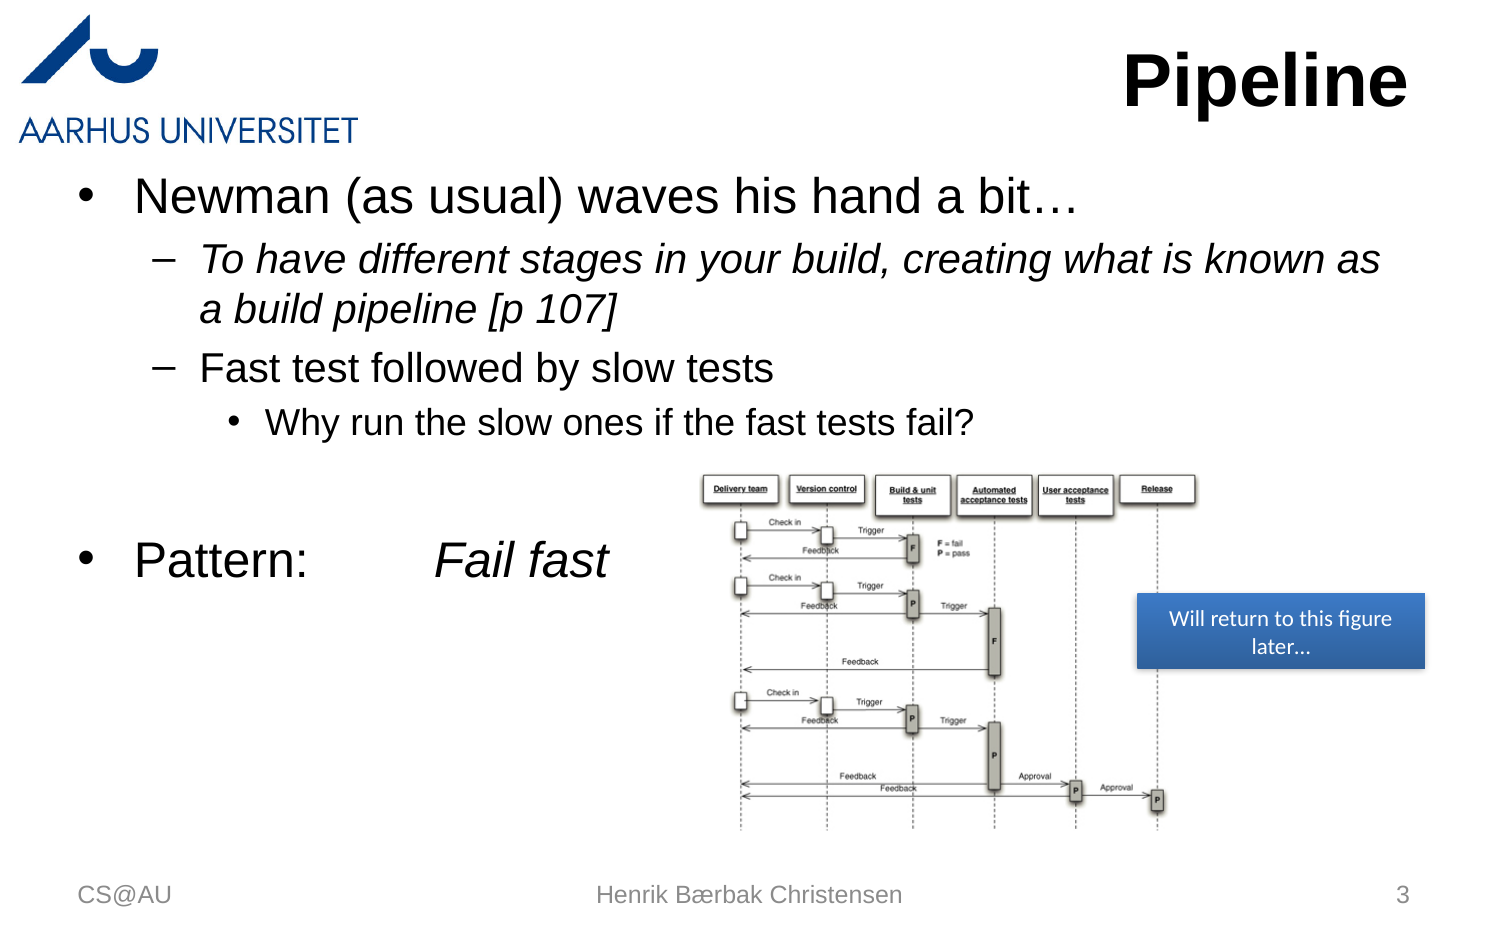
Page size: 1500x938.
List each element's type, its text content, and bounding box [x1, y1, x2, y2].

picture [699, 467, 1201, 839]
footer Henrik Bærbak Christensen [512, 868, 988, 919]
slide_number CS@AU [62, 868, 413, 919]
list Newman (as usual) waves his hand a bit… To have different stages in your build, creating what is known as a build pipeline [p 107] Fast test followed by slow tests Why run the slow ones if the fast tests fail? Pattern: Fail fast [62, 156, 1425, 865]
text_box Will return to this figure later… [1204, 593, 1425, 669]
title Pipeline [75, 27, 1425, 125]
slide_number 3 [1074, 868, 1425, 919]
picture [14, 9, 358, 146]
